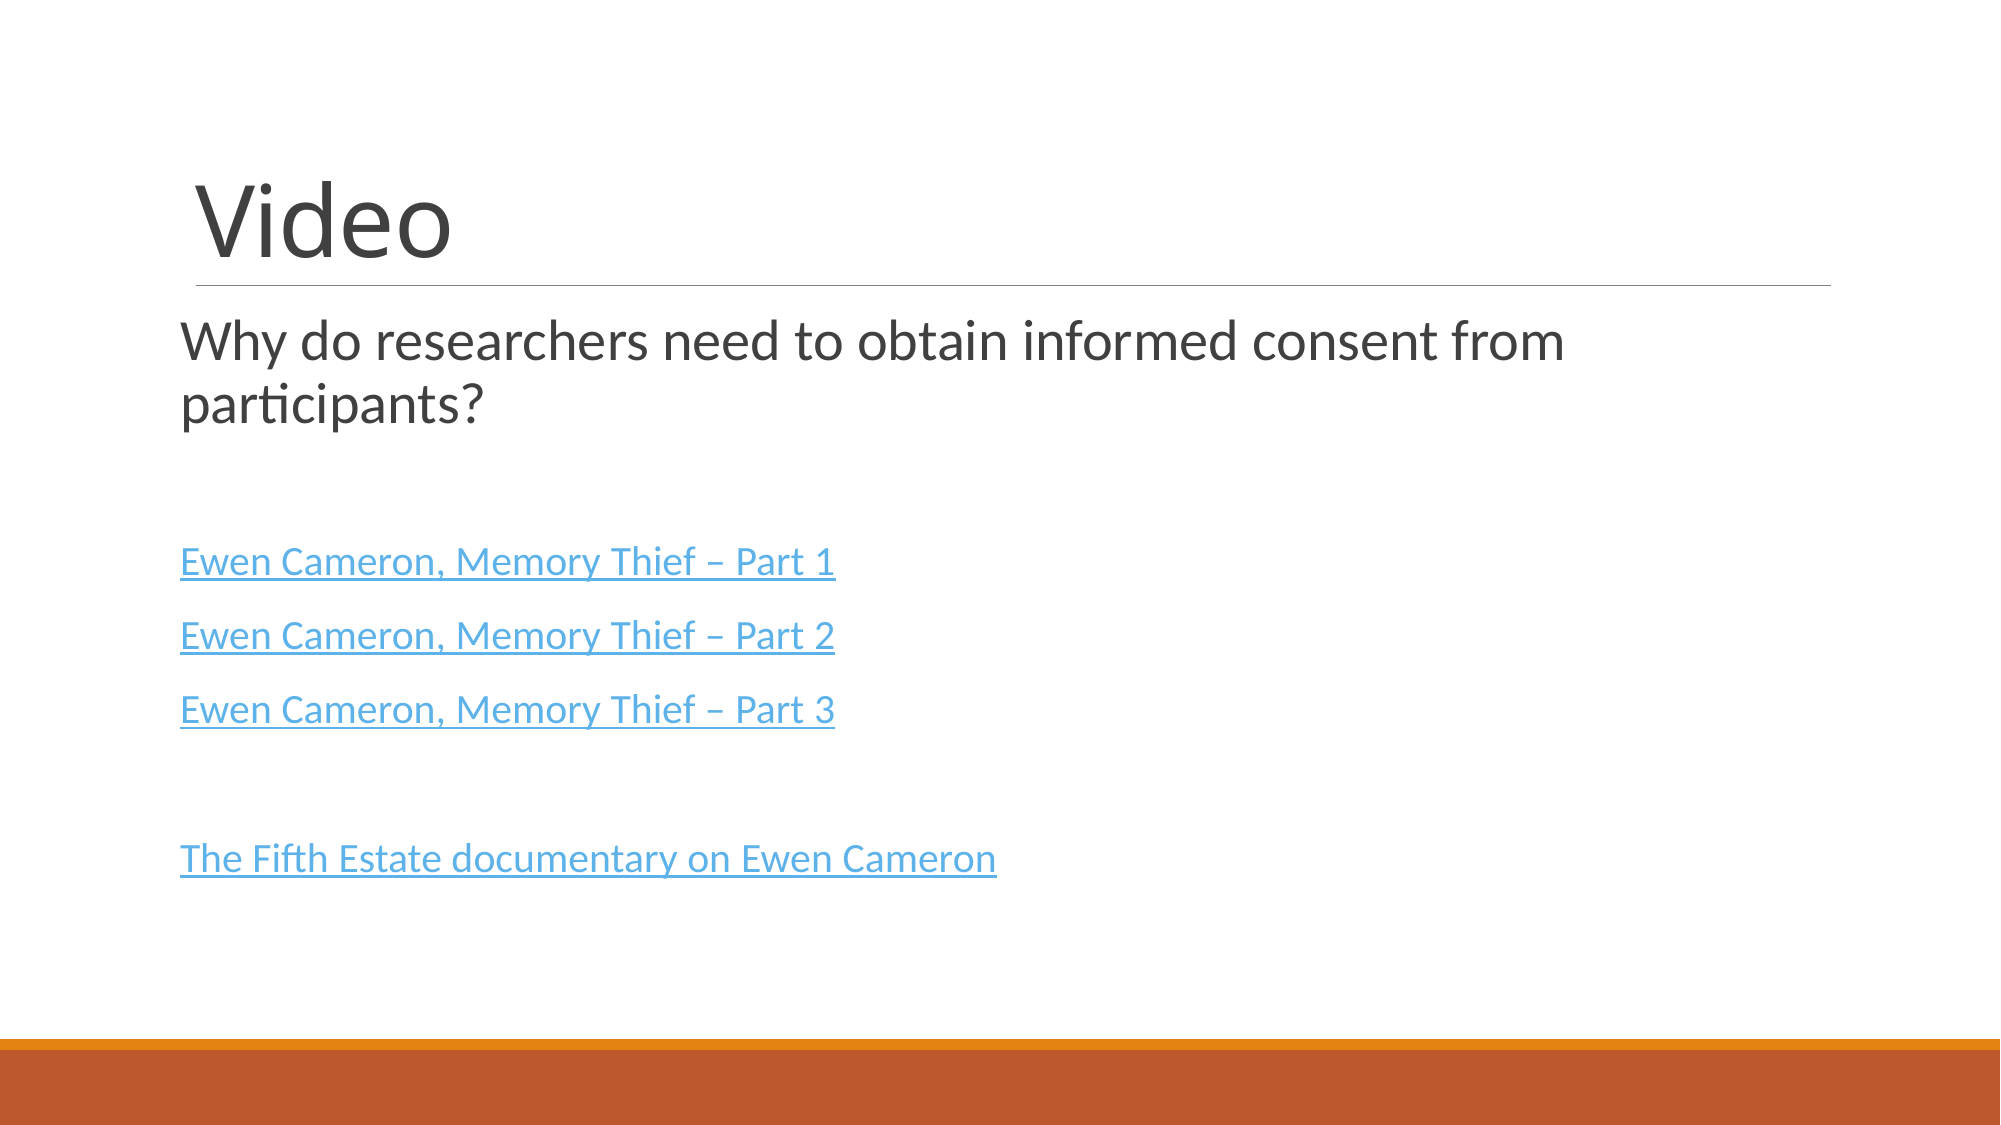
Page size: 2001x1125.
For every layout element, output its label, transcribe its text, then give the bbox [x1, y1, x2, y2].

list Why do researchers need to obtain informed consent from participants? Ewen Cameron, Memory Thief – Part 1 Ewen Cameron, Memory Thief – Part 2 Ewen Cameron, Memory Thief – Part 3 The Fifth Estate documentary on Ewen Cameron [180, 302, 1830, 963]
title Video [180, 47, 1830, 285]
